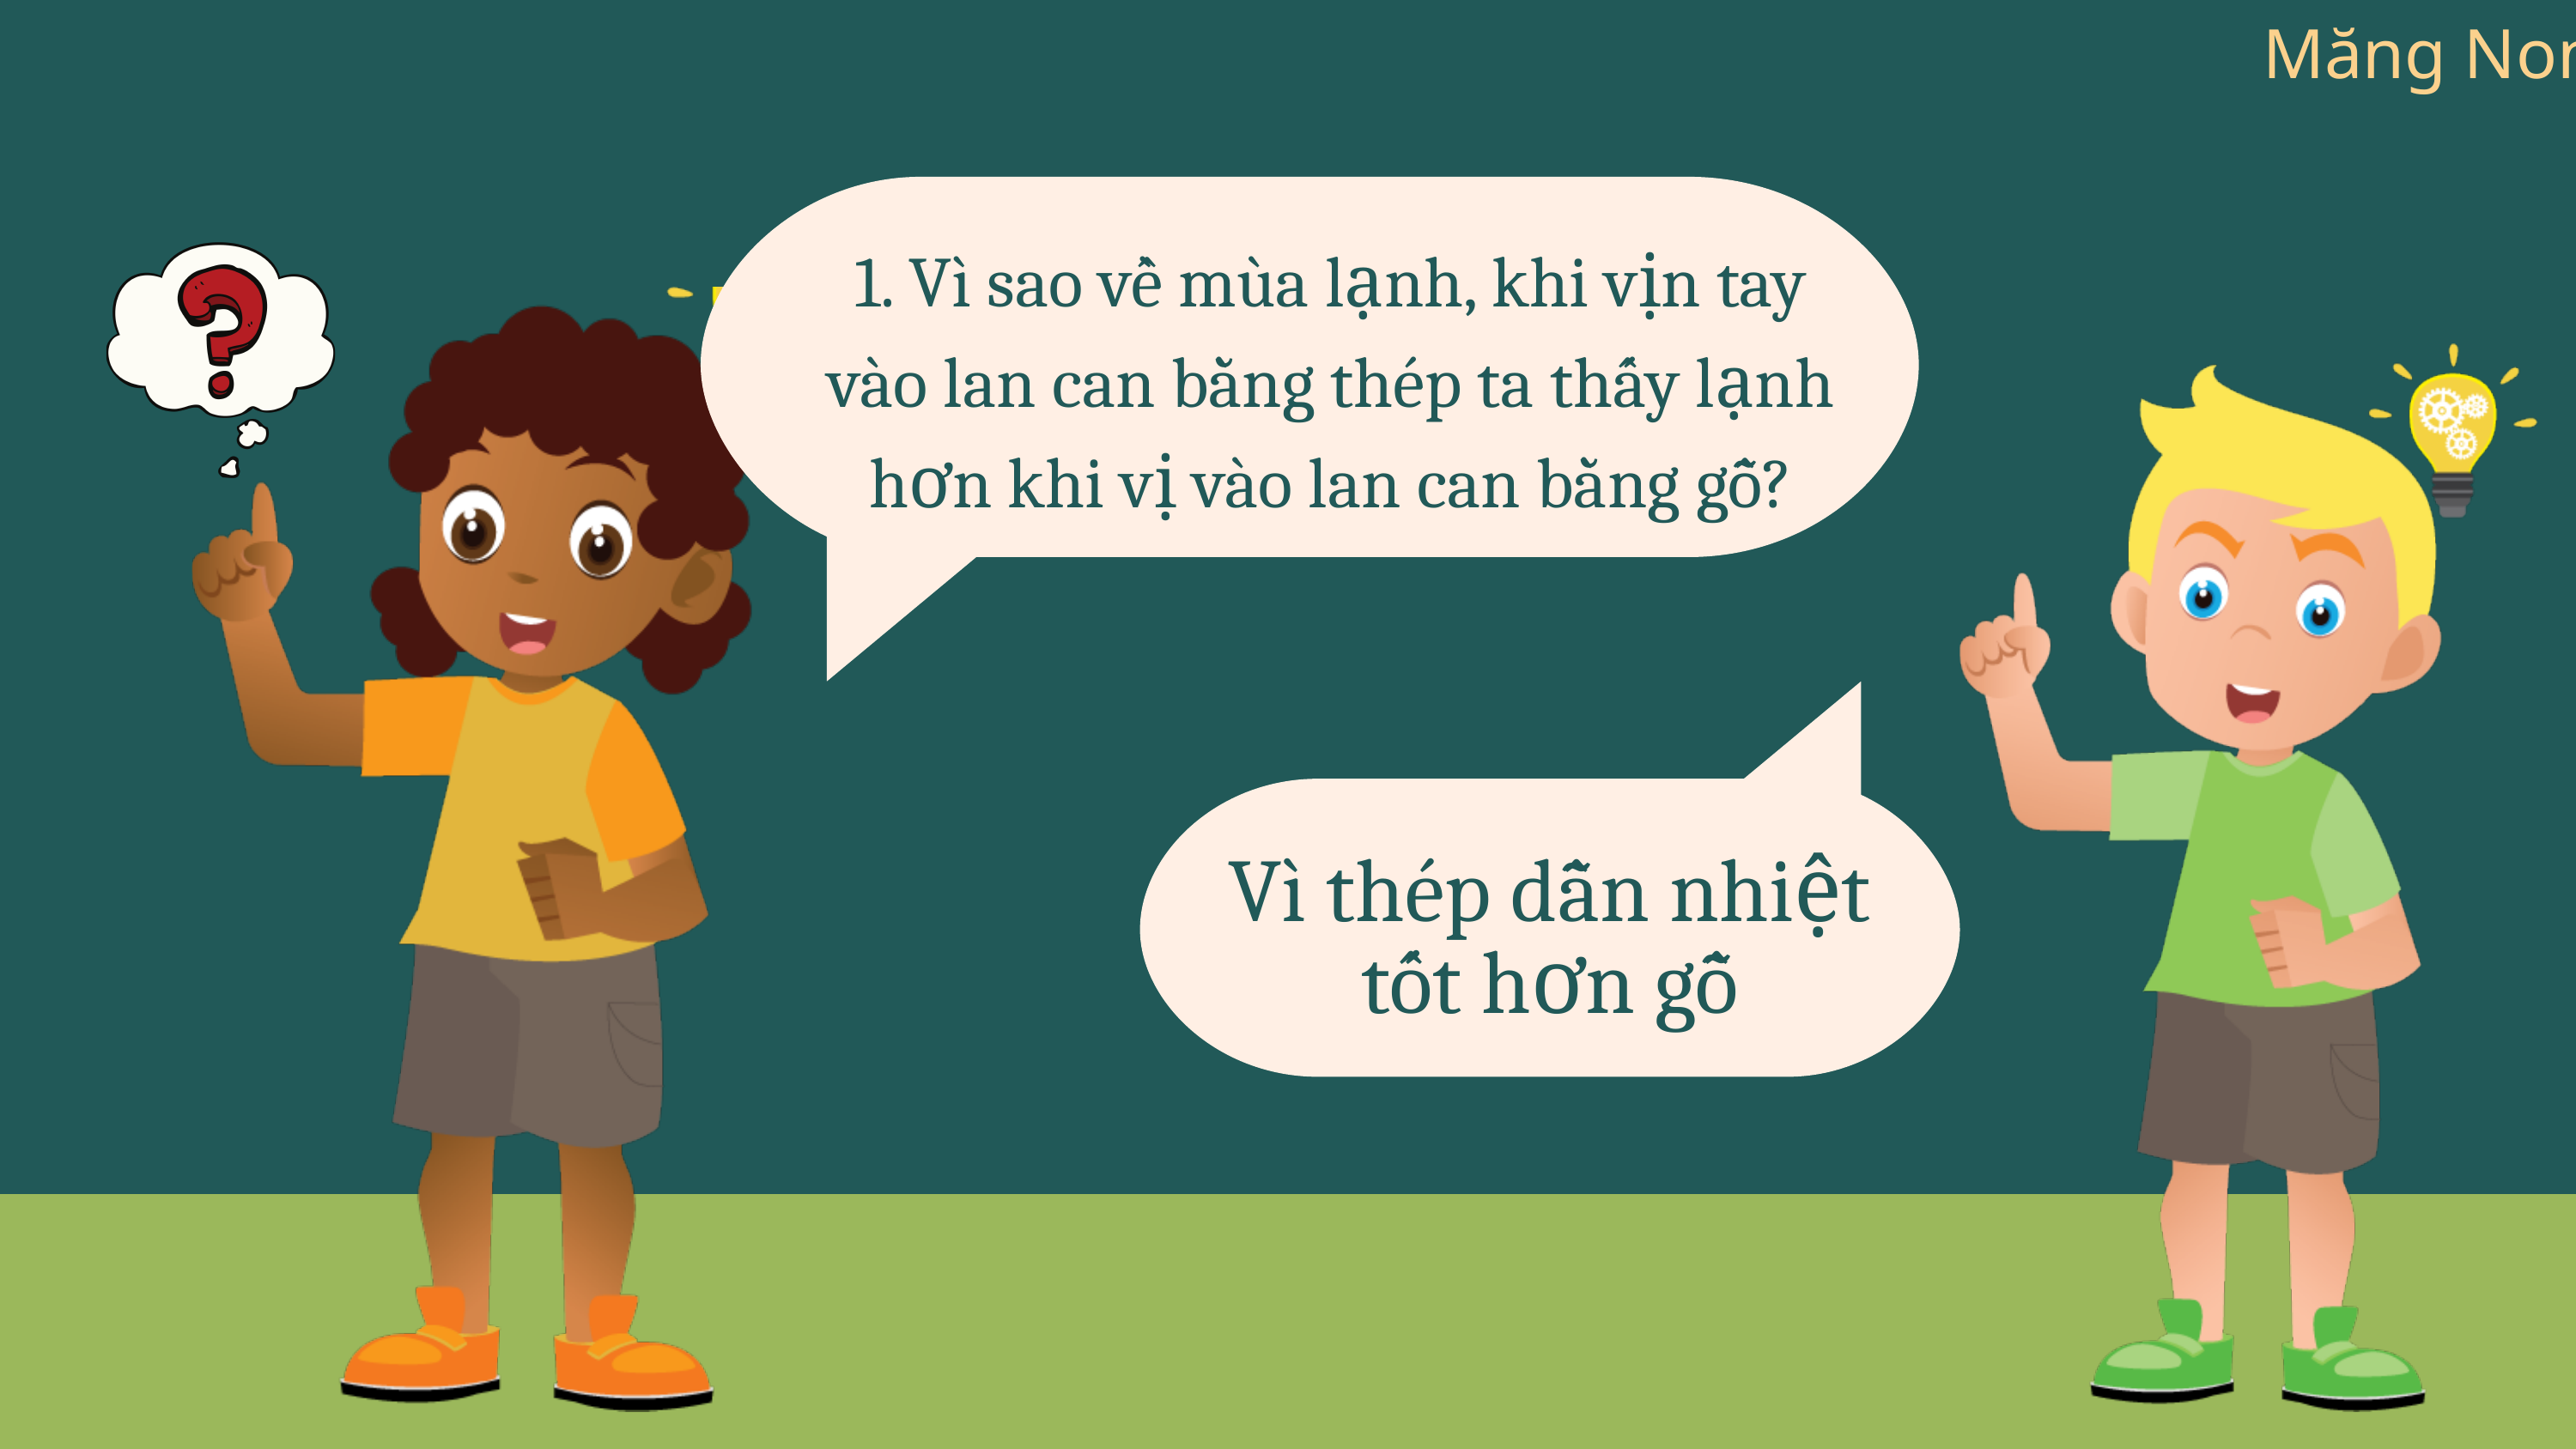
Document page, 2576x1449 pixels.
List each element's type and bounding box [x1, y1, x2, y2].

text_box [1959, 343, 2540, 1191]
text_box [106, 233, 805, 1412]
text_box [1139, 681, 1960, 1077]
text_box [0, 1194, 2576, 1449]
text_box [700, 176, 1919, 682]
